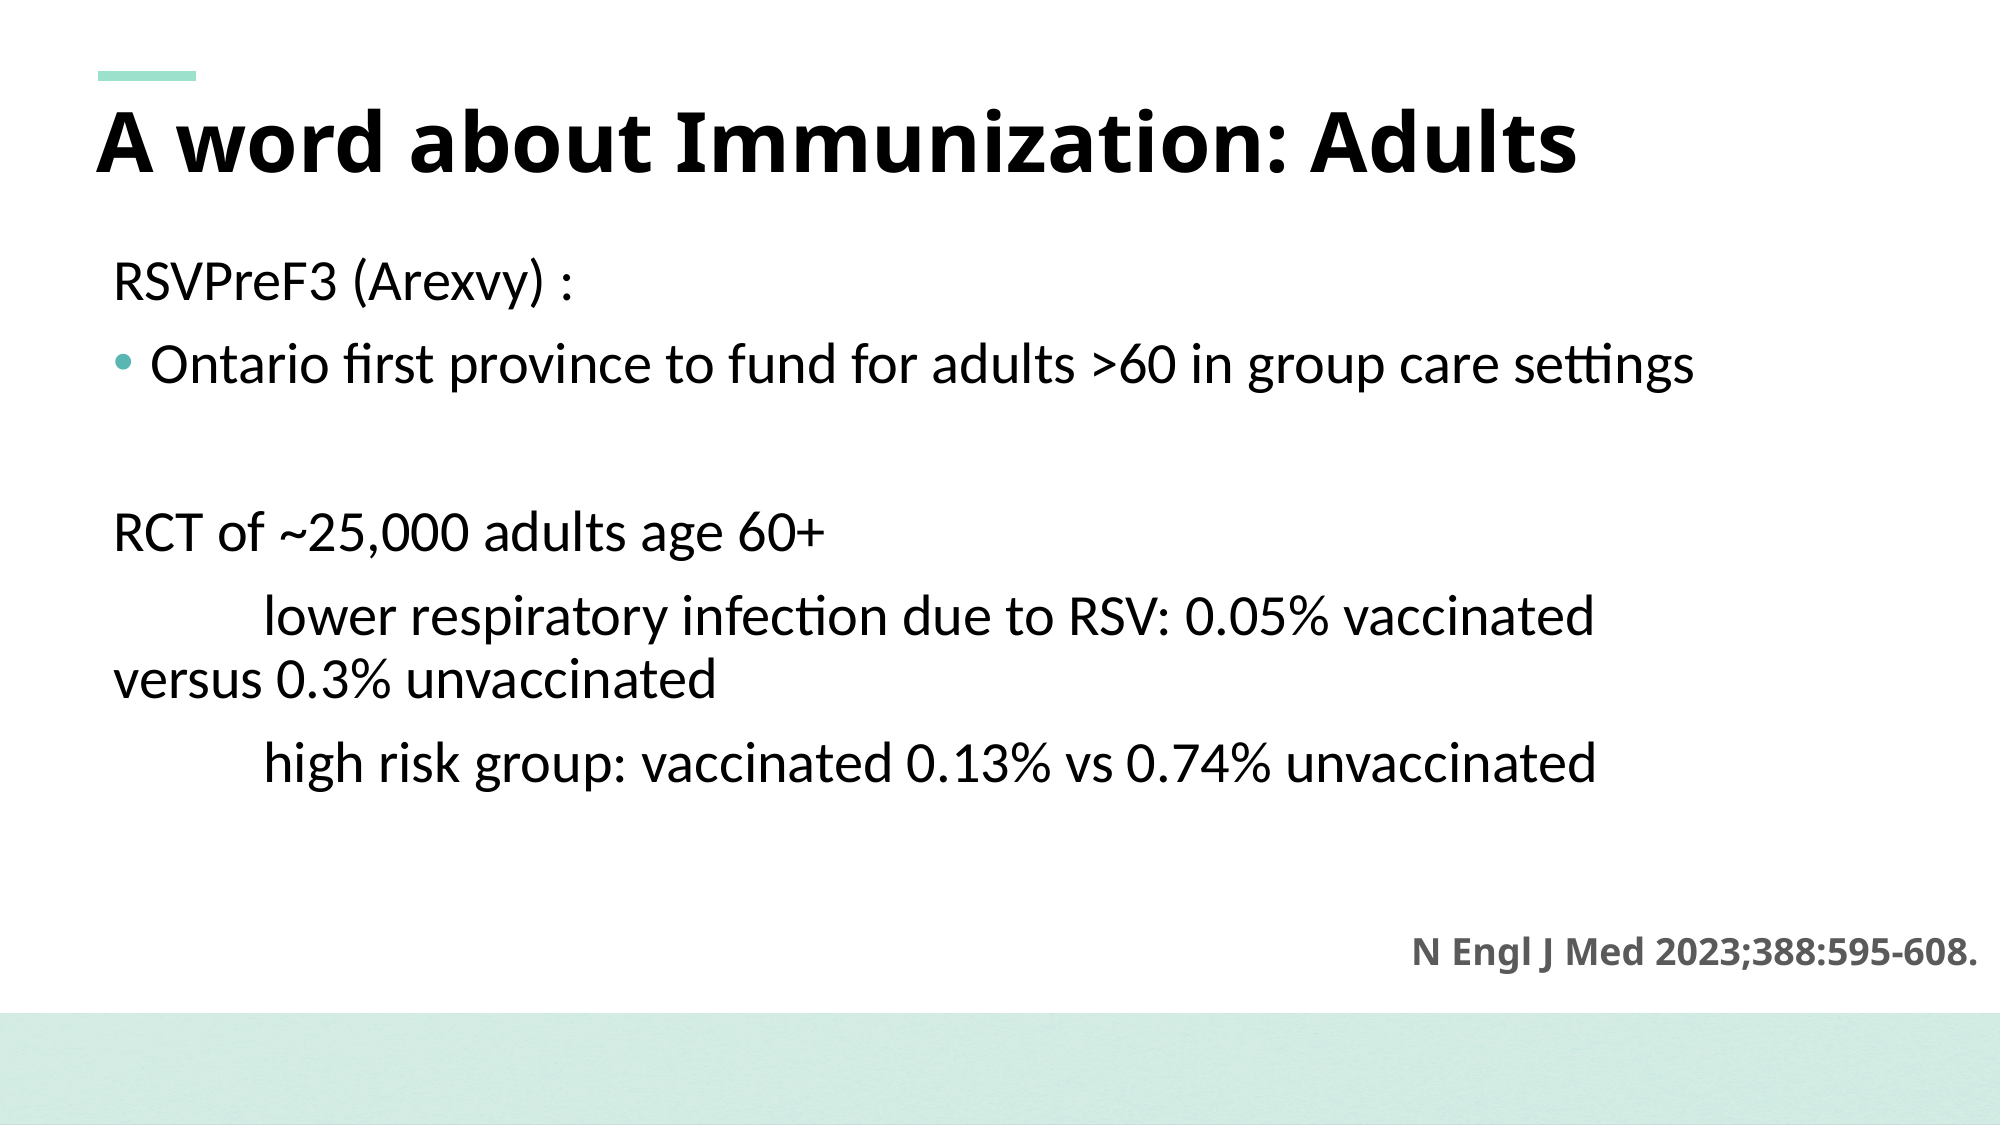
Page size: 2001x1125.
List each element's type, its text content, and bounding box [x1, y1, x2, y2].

text_box N Engl J Med 2023;388:595-608. [1396, 921, 1994, 981]
list RSVPreF3 (Arexvy) : Ontario first province to fund for adults >60 in group care settings RCT of ~25,000 adults age 60+ lower respiratory infection due to RSV: 0.05% vaccinated versus 0.3% unvaccinated high risk group: vaccinated 0.13% vs 0.74% unvaccinated [98, 242, 1729, 890]
picture [0, 1013, 2000, 1125]
title A word about Immunization: Adults [81, 36, 1787, 255]
